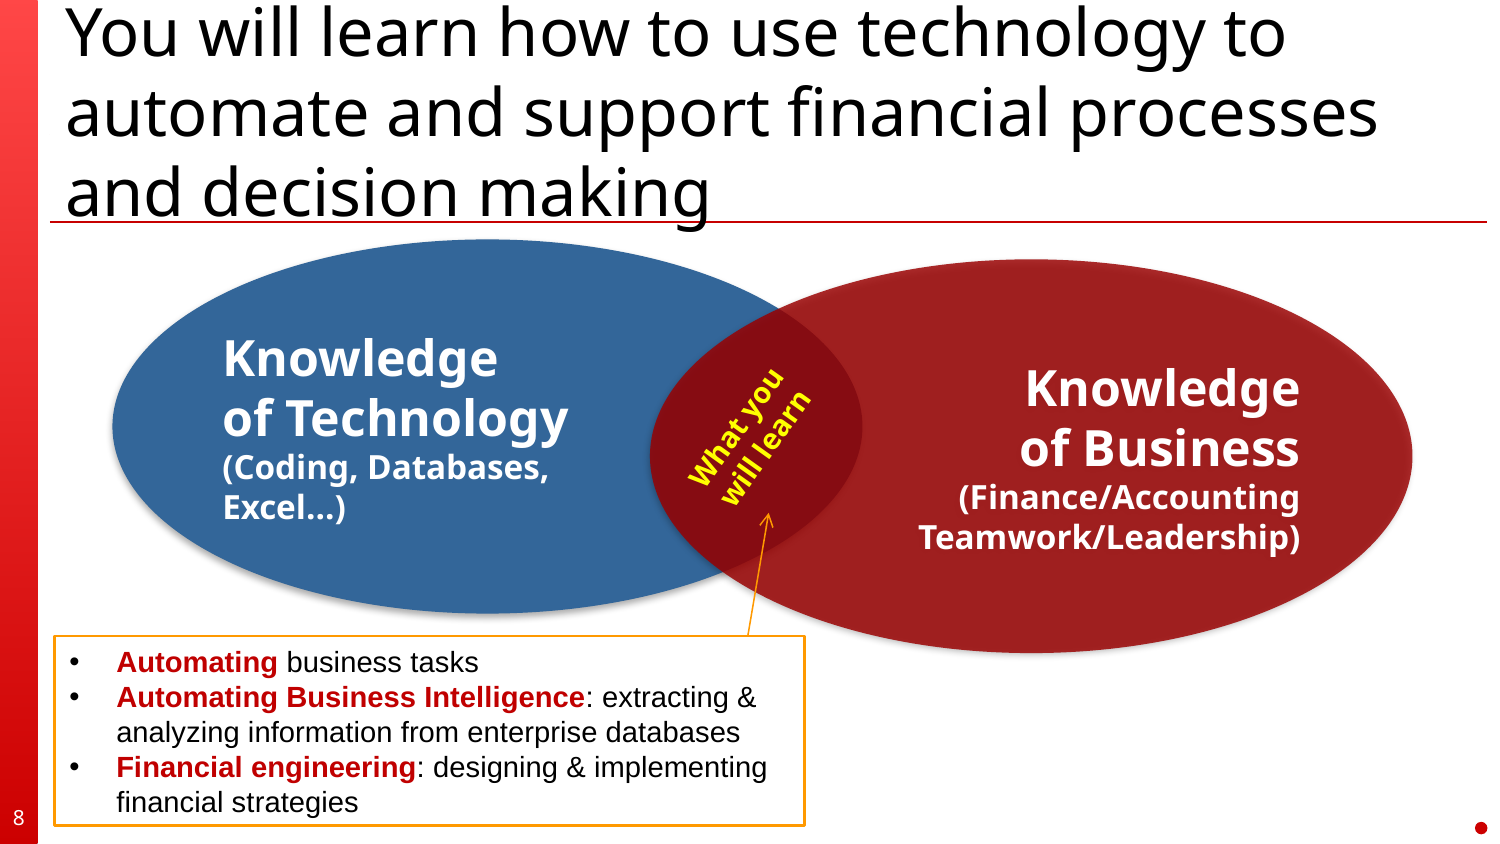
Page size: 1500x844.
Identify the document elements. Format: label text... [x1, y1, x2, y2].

text_box [1473, 820, 1489, 836]
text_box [54, 512, 805, 829]
title You will learn how to use technology to automate and support financial processes and decision making [50, 9, 1488, 210]
text_box Knowledge of Business (Finance/Accounting Teamwork/Leadership) [649, 259, 1413, 654]
text_box What you will learn [655, 328, 844, 509]
slide_number 8 [0, 796, 38, 842]
text_box Knowledge of Technology (Coding, Databases, Excel…) [112, 239, 777, 509]
